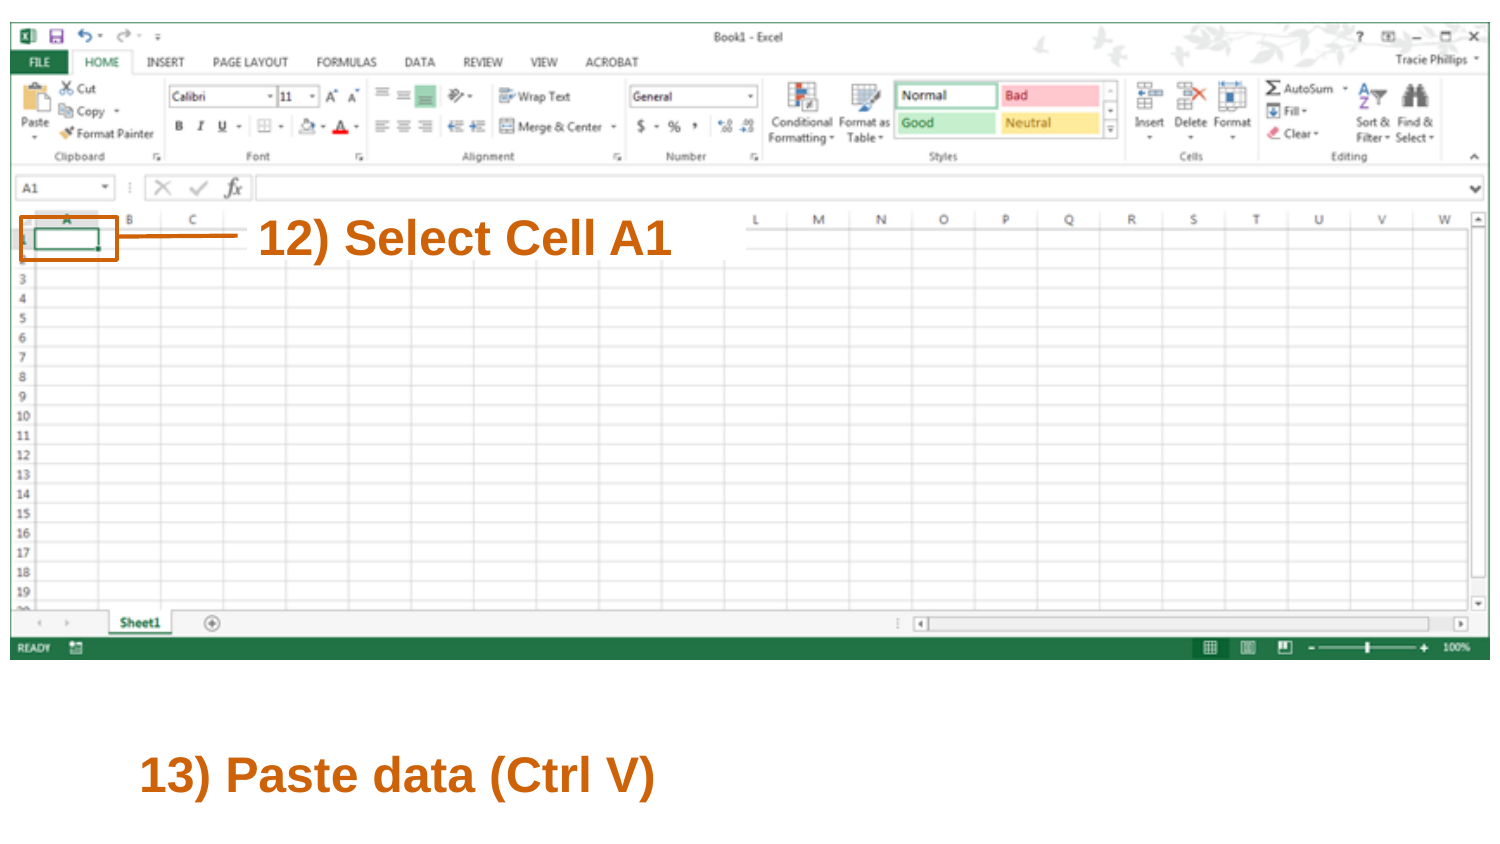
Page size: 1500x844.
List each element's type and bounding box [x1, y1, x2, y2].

text_box [10, 21, 1490, 822]
